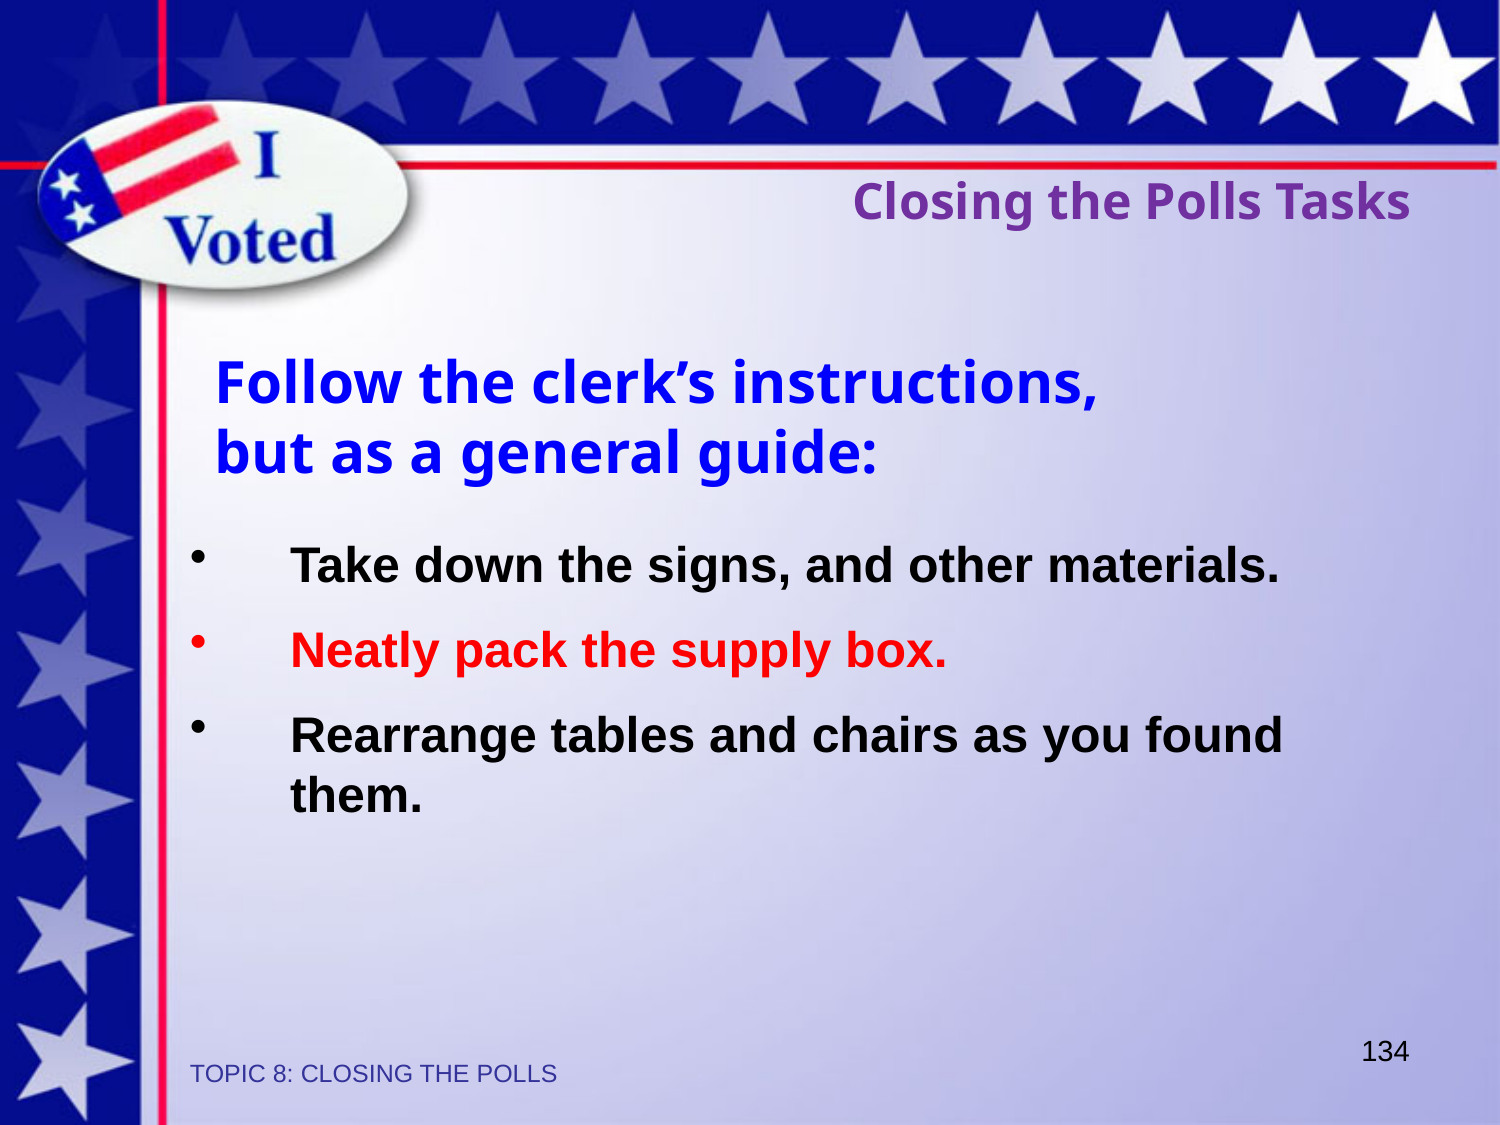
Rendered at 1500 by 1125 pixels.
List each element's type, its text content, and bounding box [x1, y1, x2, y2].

text_box Follow the clerk’s instructions, but as a general guide: [200, 337, 1125, 493]
text_box Closing the Polls Tasks [837, 162, 1450, 238]
picture [0, 0, 1500, 1125]
slide_number 134 [1074, 1024, 1426, 1103]
list Take down the signs, and other materials. Neatly pack the supply box. Rearrange tables and chairs as you found them. [174, 524, 1438, 888]
text_box TOPIC 8: CLOSING THE POLLS [175, 1050, 574, 1095]
